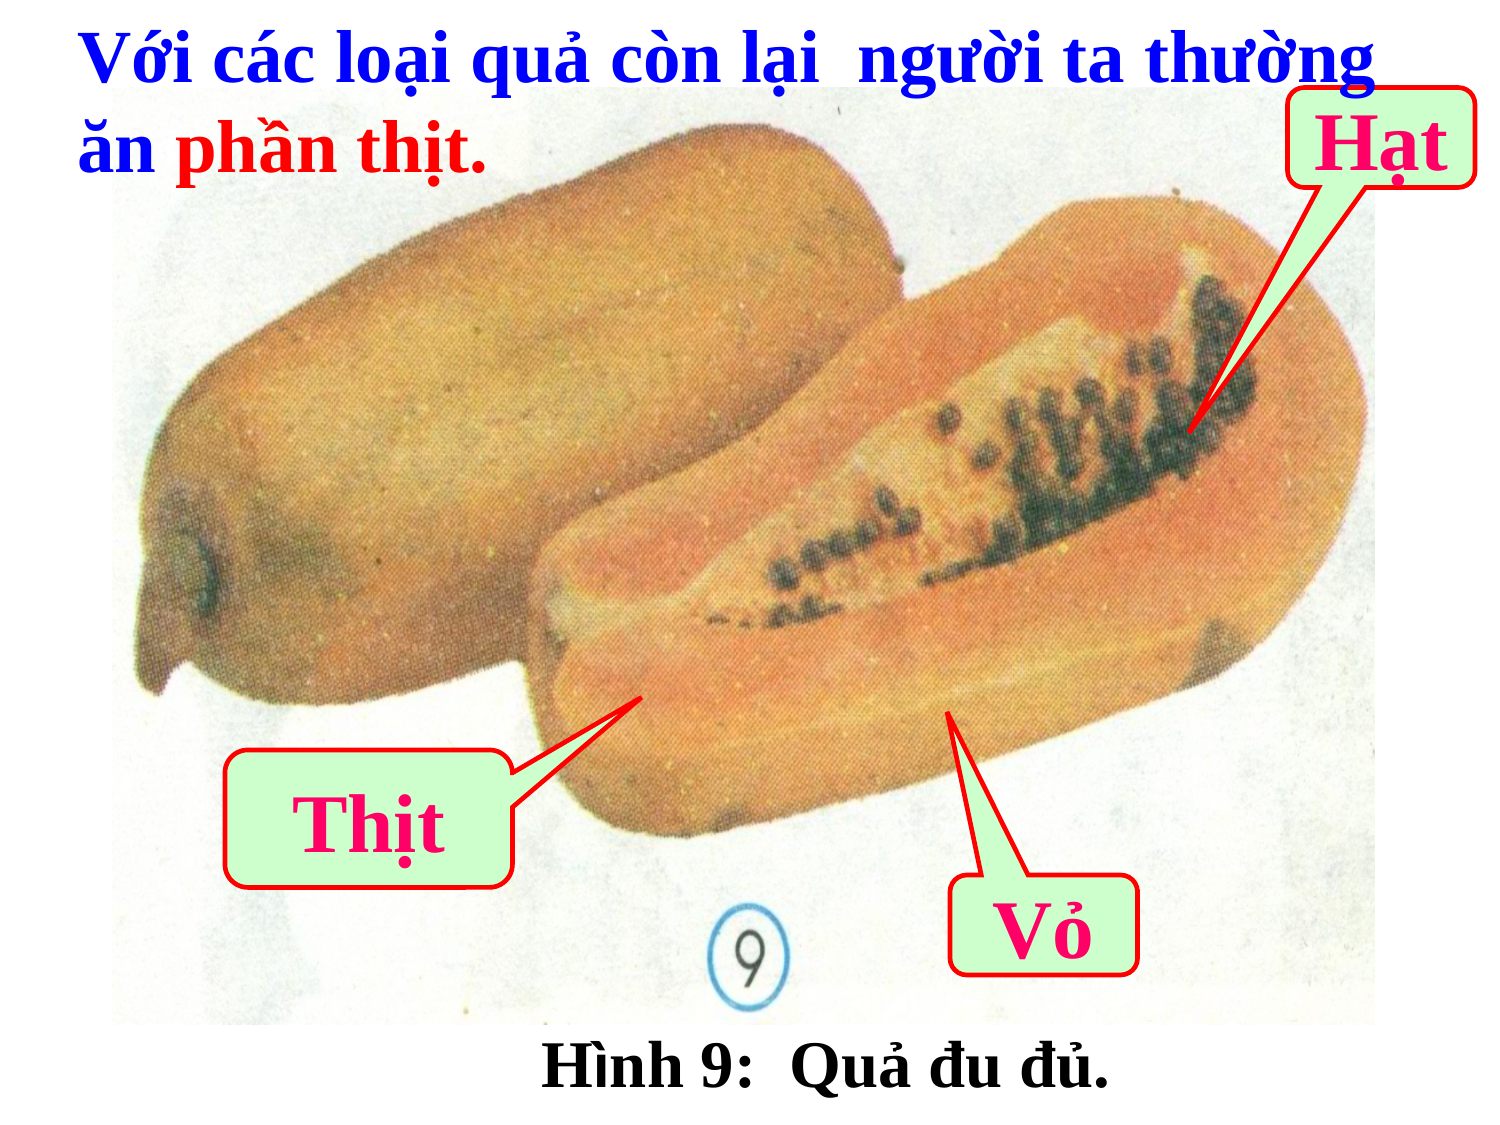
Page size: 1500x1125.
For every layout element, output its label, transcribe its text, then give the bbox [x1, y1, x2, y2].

picture [112, 87, 1376, 1026]
text_box Hình 9: Quả đu đủ. [526, 1035, 1126, 1108]
text_box Với các loại quả còn lại người ta thường ăn phần thịt. [62, 0, 1425, 195]
text_box Hạt [1425, 87, 1476, 188]
